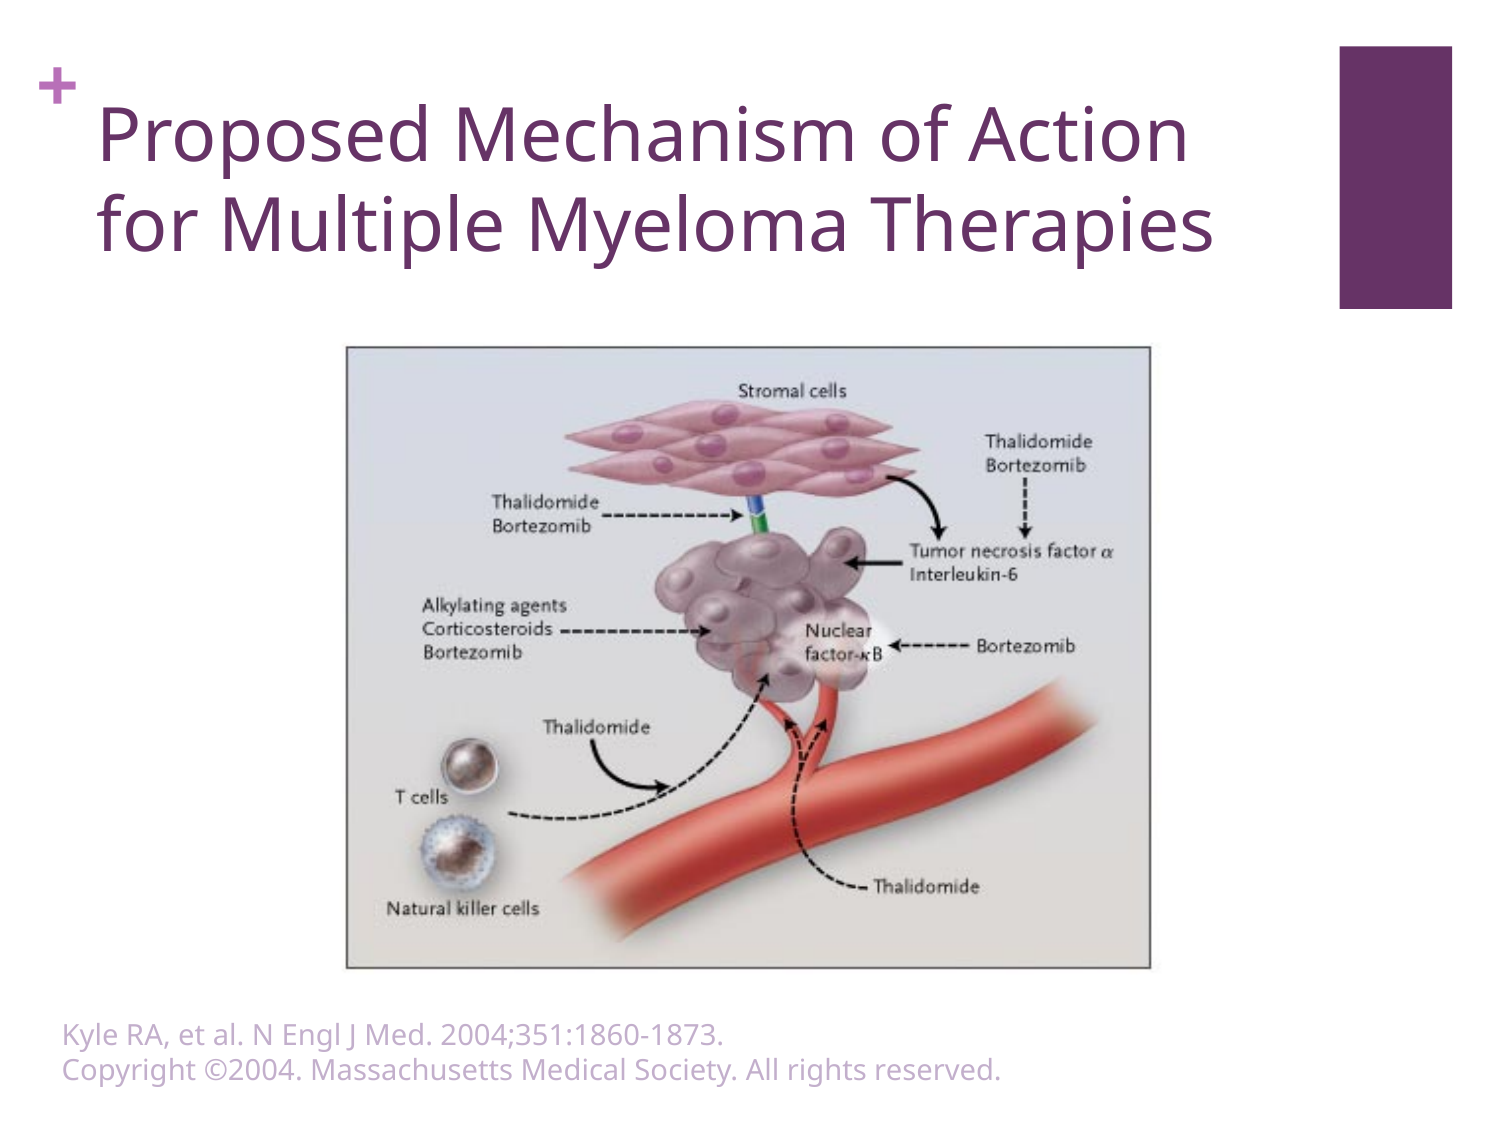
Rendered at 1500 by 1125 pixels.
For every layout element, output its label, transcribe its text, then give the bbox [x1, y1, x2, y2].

text_box Kyle RA, et al. N Engl J Med. 2004;351:1860-1873. Copyright ©2004. Massachusetts Medical Society. All rights reserved. [46, 1008, 1452, 1094]
picture [311, 313, 1187, 1005]
title Proposed Mechanism of Action for Multiple Myeloma Therapies [81, 79, 1322, 263]
